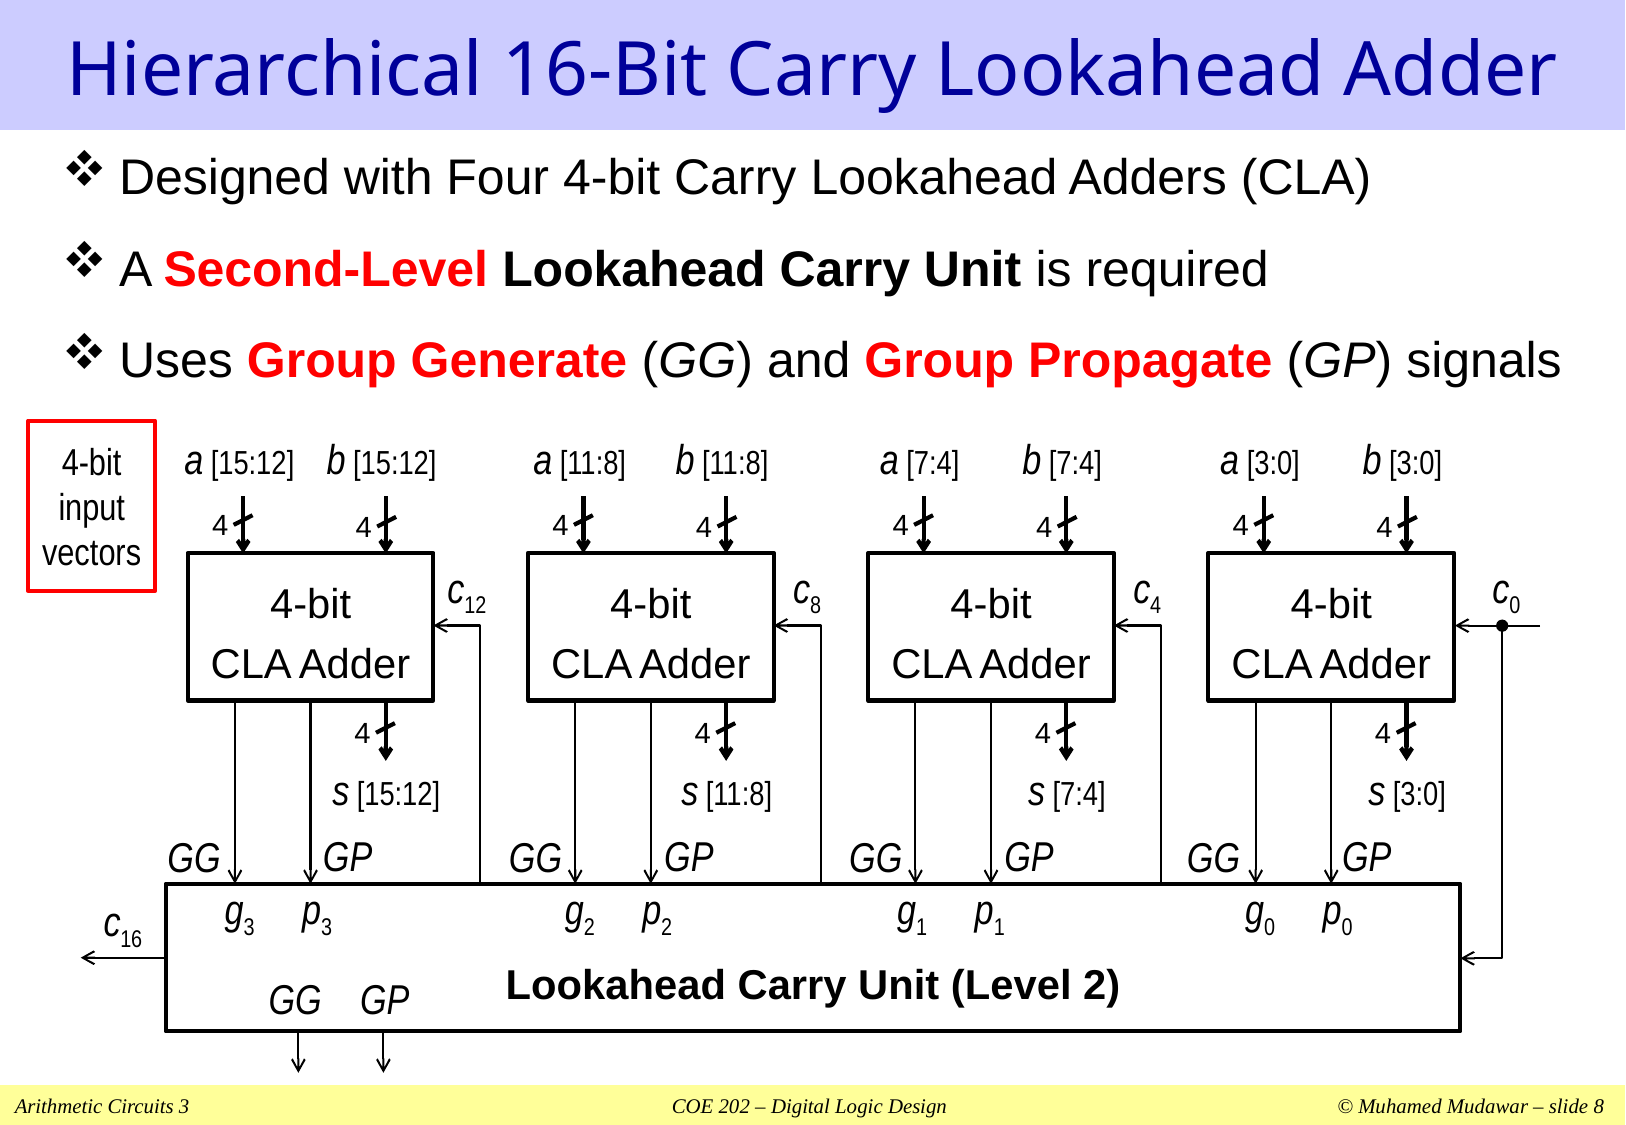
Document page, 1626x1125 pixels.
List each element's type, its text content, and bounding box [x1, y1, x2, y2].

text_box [80, 420, 1541, 1074]
text_box 4-bit input vectors [28, 420, 79, 591]
list Designed with Four 4-bit Carry Lookahead Adders (CLA) A Second-Level Lookahead Carry Unit is required Uses Group Generate (GG) and Group Propagate (GP) signals [47, 137, 1597, 412]
title Hierarchical 16-Bit Carry Lookahead Adder [0, 0, 1625, 130]
